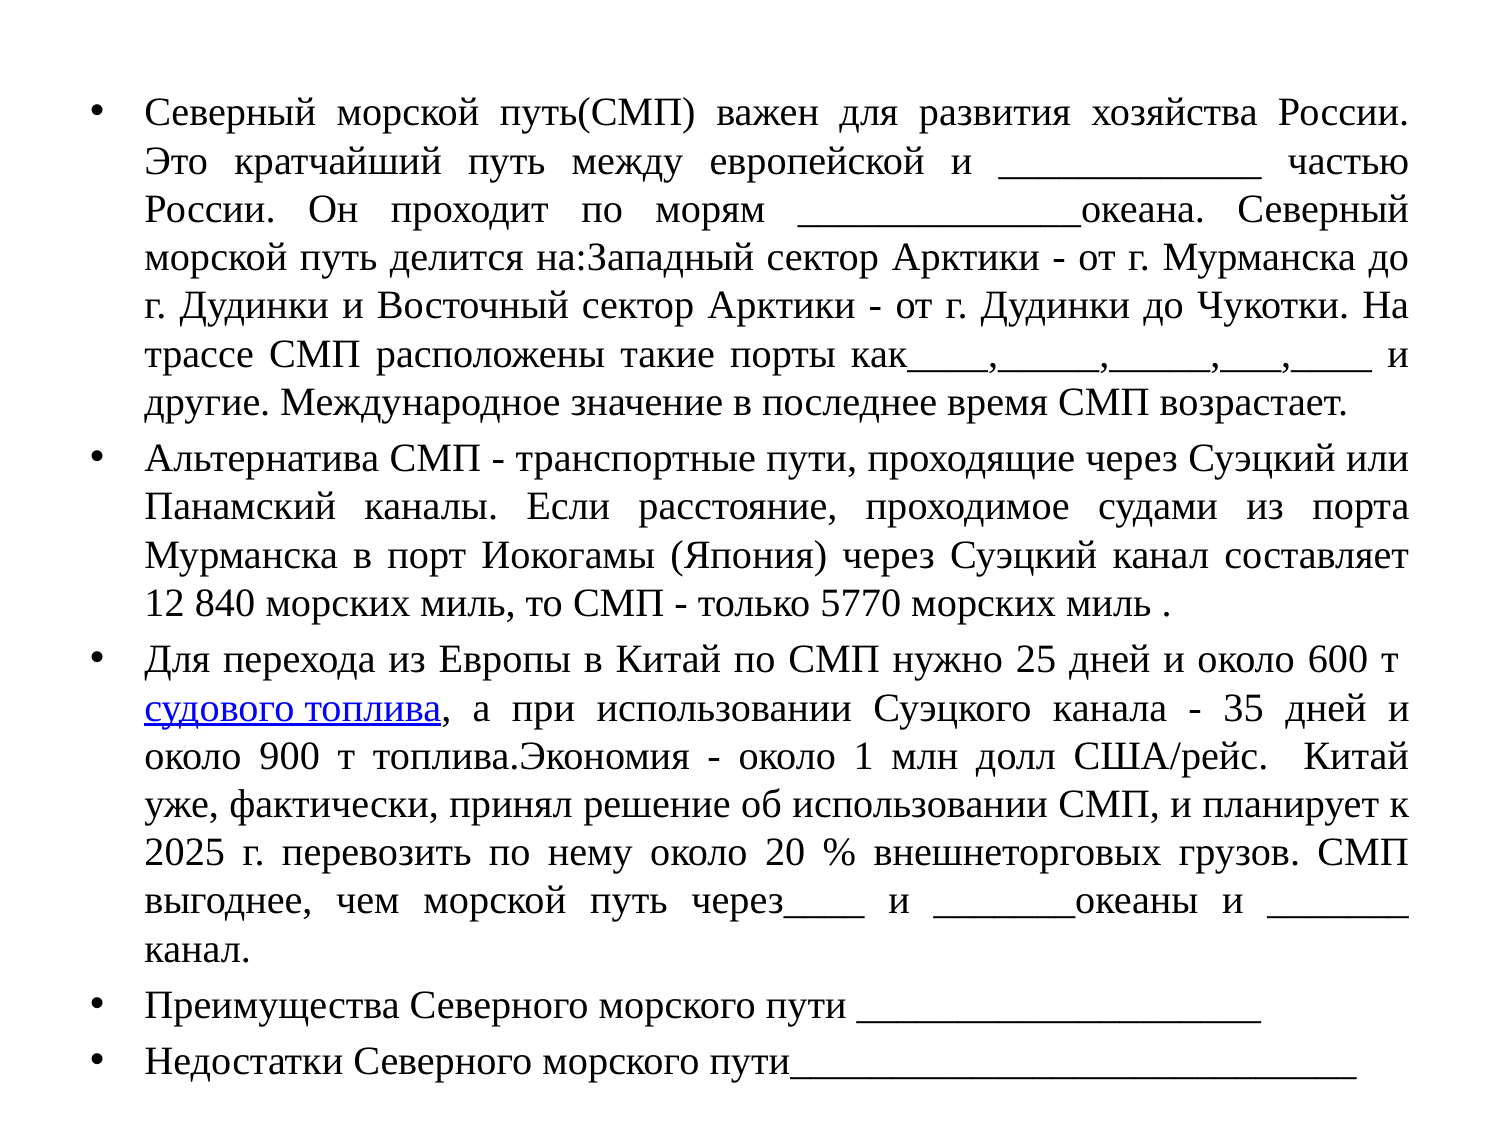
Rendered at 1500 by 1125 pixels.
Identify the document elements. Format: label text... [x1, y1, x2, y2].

list Северный морской путь(СМП) важен для развития хозяйства России. Это кратчайший путь между европейской и _____________ частью России. Он проходит по морям ______________океана. Северный морской путь делится на:Западный сектор Арктики - от г. Мурманска до г. Дудинки и Восточный сектор Арктики - от г. Дудинки до Чукотки. На трассе СМП расположены такие порты как____,_____,_____,___,____ и другие. Международное значение в последнее время СМП возрастает. Альтернатива СМП - транспортные пути, проходящие через Суэцкий или Панамский каналы. Если расстояние, проходимое судами из порта Мурманска в порт Иокогамы (Япония) через Суэцкий канал составляет 12 840 морских миль, то СМП - только 5770 морских миль . Для перехода из Европы в Китай по СМП нужно 25 дней и около 600 т судового топлива, а при использовании Суэцкого канала - 35 дней и около 900 т топлива.Экономия - около 1 млн долл США/рейс. Китай уже, фактически, принял решение об использовании СМП, и планирует к 2025 г. перевозить по нему около 20 % внешнеторговых грузов. СМП выгоднее, чем морской путь через____ и _______океаны и _______ канал. Преимущества Северного морского пути ____________________ Недостатки Северного морского пути____________________________ [75, 78, 1425, 1094]
